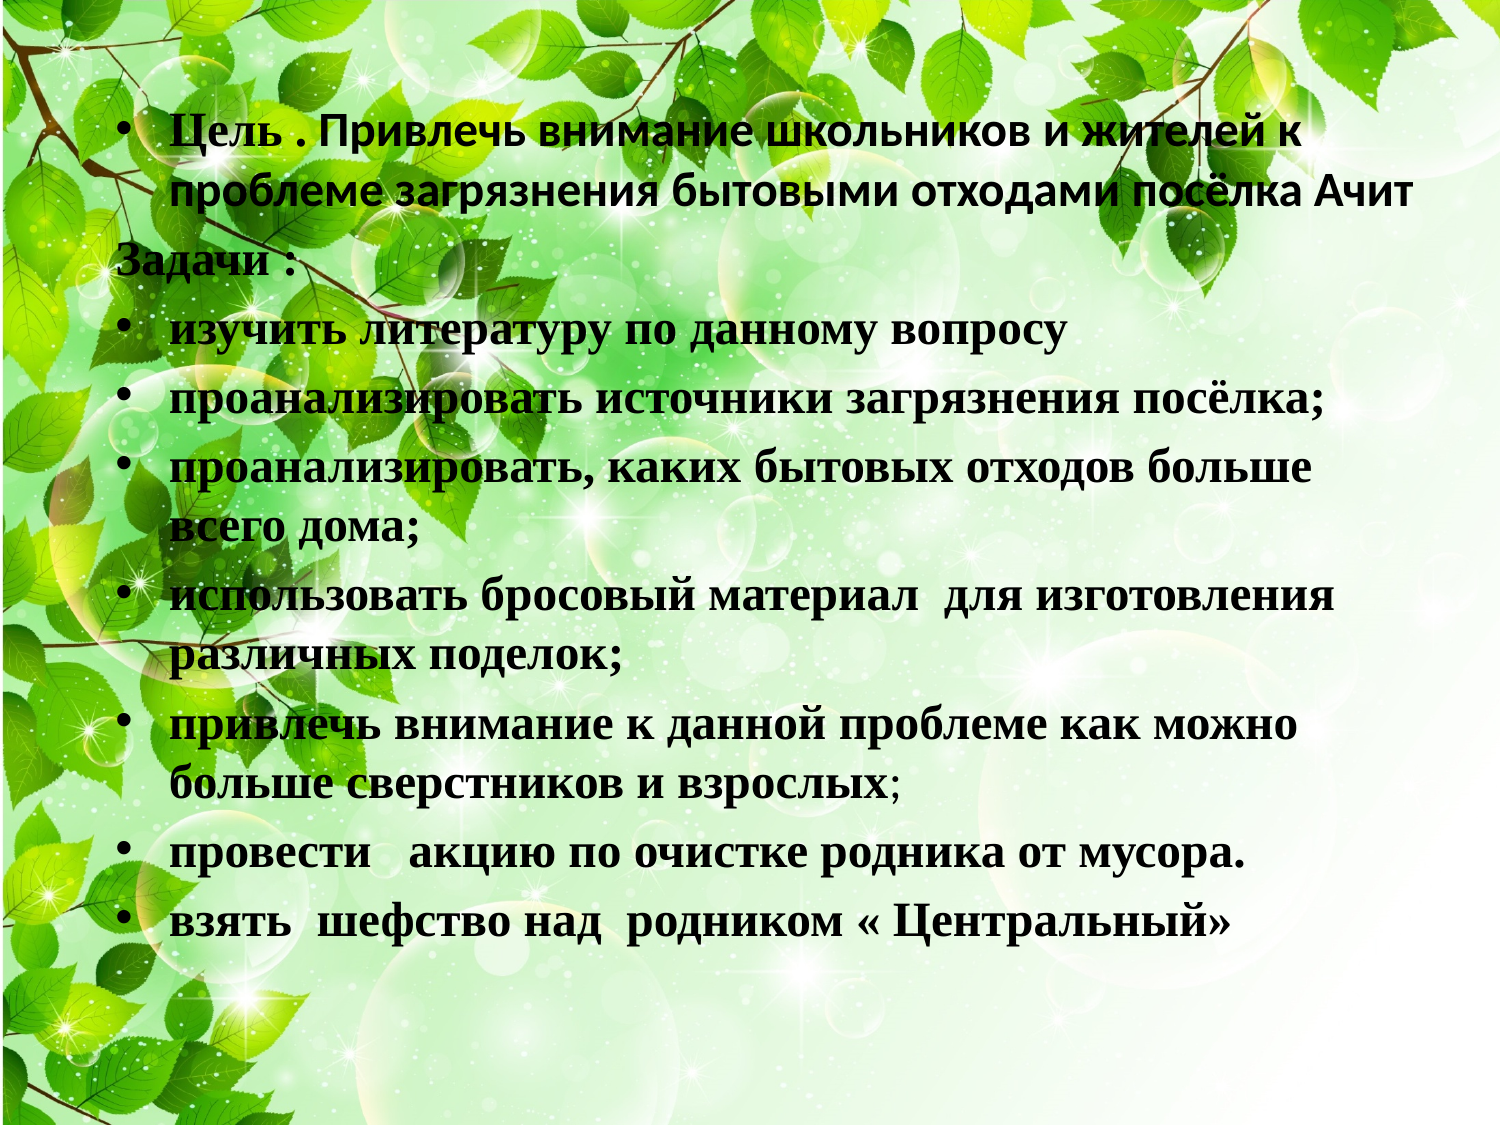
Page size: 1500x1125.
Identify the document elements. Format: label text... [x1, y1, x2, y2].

list Цель . Привлечь внимание школьников и жителей к проблеме загрязнения бытовыми отходами посёлка Ачит Задачи : изучить литературу по данному вопросу проанализировать источники загрязнения посёлка; проанализировать, каких бытовых отходов больше всего дома; использовать бросовый материал для изготовления различных поделок; привлечь внимание к данной проблеме как можно больше сверстников и взрослых; провести акцию по очистке родника от мусора. взять шефство над родником « Центральный» [100, 90, 1447, 1000]
picture [0, 0, 1500, 1125]
